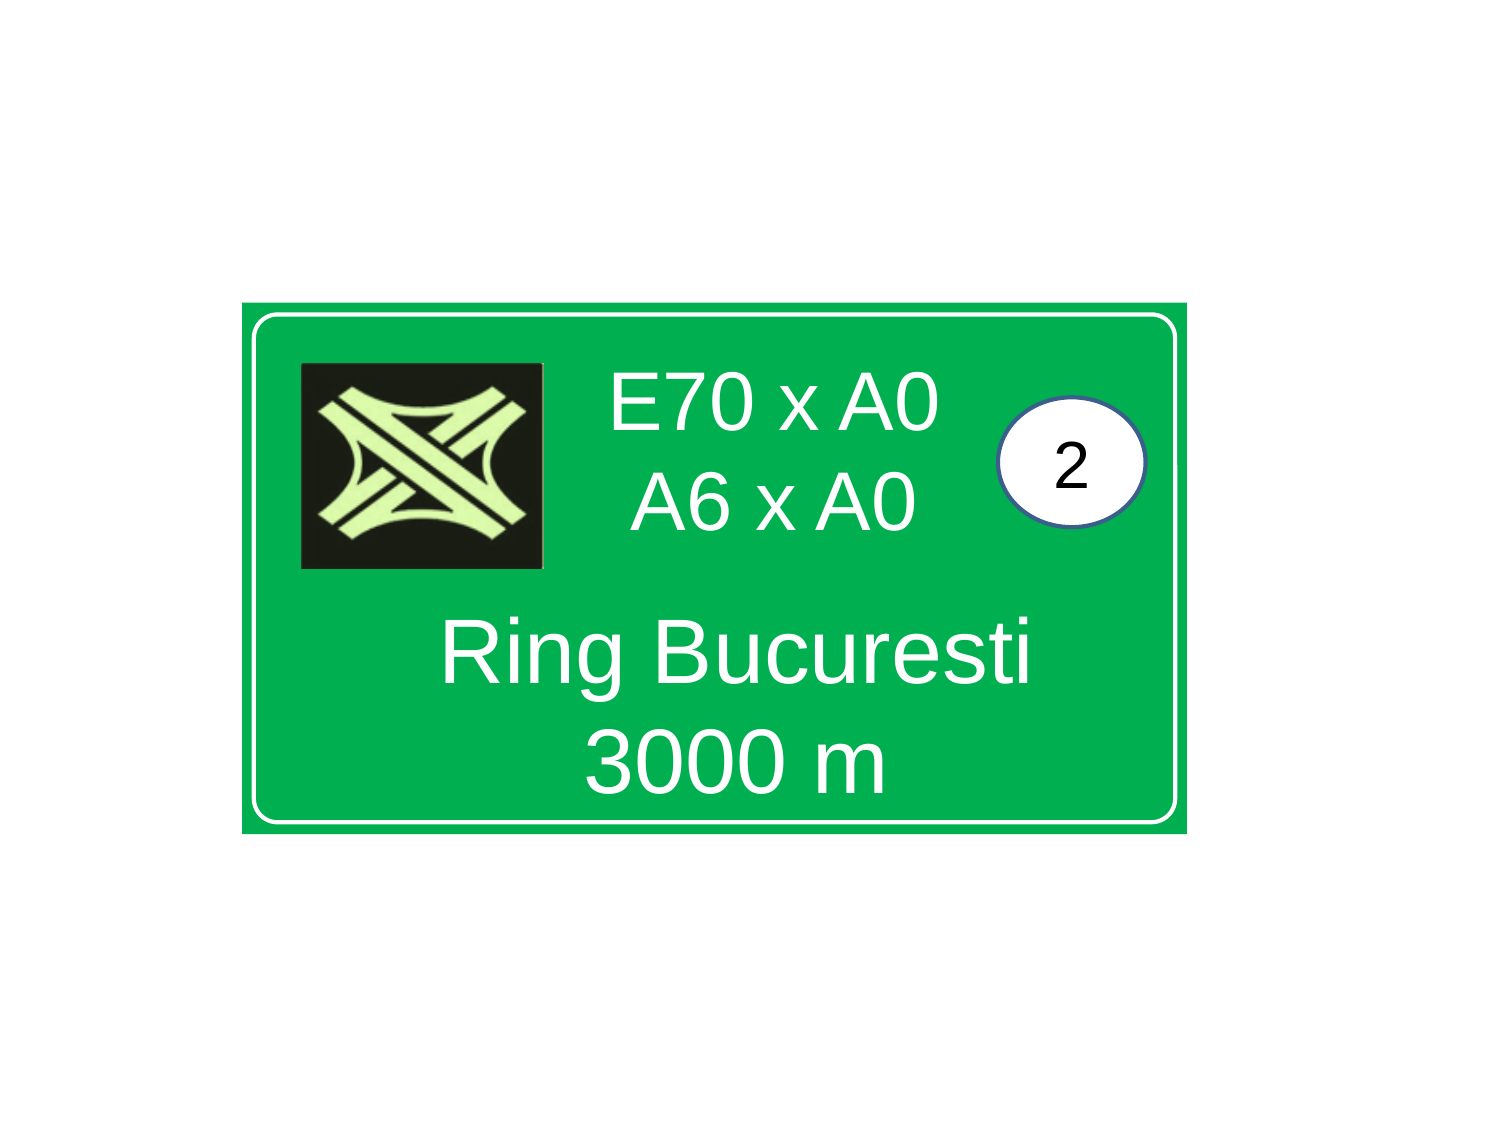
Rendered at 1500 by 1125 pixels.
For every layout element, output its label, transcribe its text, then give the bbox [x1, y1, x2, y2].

text_box E70 x A0 A6 x A0 Ring Bucuresti 3000 m [240, 301, 1189, 836]
text_box 2 [995, 395, 1148, 530]
picture [300, 363, 544, 569]
text_box [251, 312, 1178, 825]
